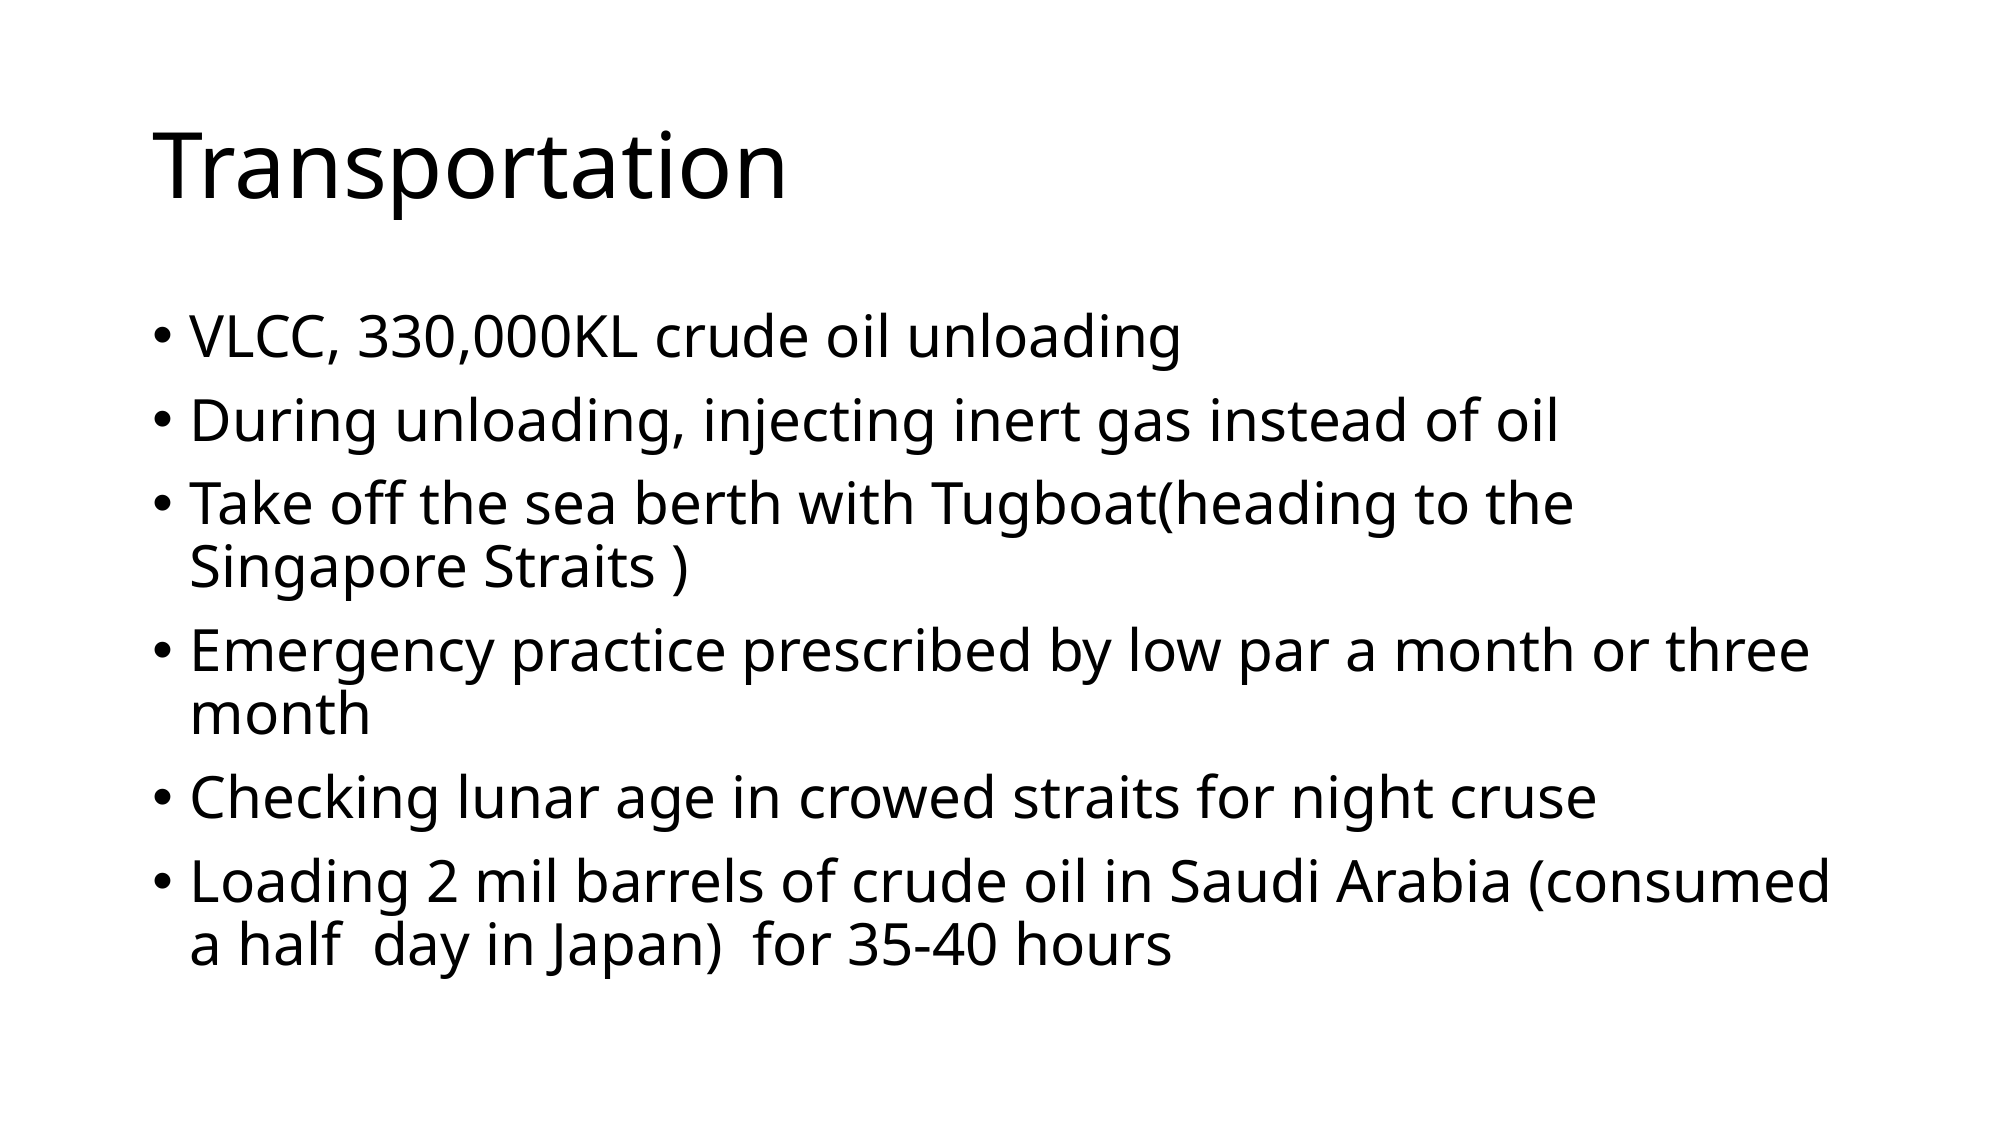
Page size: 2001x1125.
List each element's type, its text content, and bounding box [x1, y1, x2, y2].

list VLCC, 330,000KL crude oil unloading During unloading, injecting inert gas instead of oil Take off the sea berth with Tugboat(heading to the Singapore Straits ) Emergency practice prescribed by low par a month or three month Checking lunar age in crowed straits for night cruse Loading 2 mil barrels of crude oil in Saudi Arabia (consumed a half day in Japan) for 35-40 hours [137, 299, 1863, 1014]
title Transportation [137, 59, 1863, 278]
